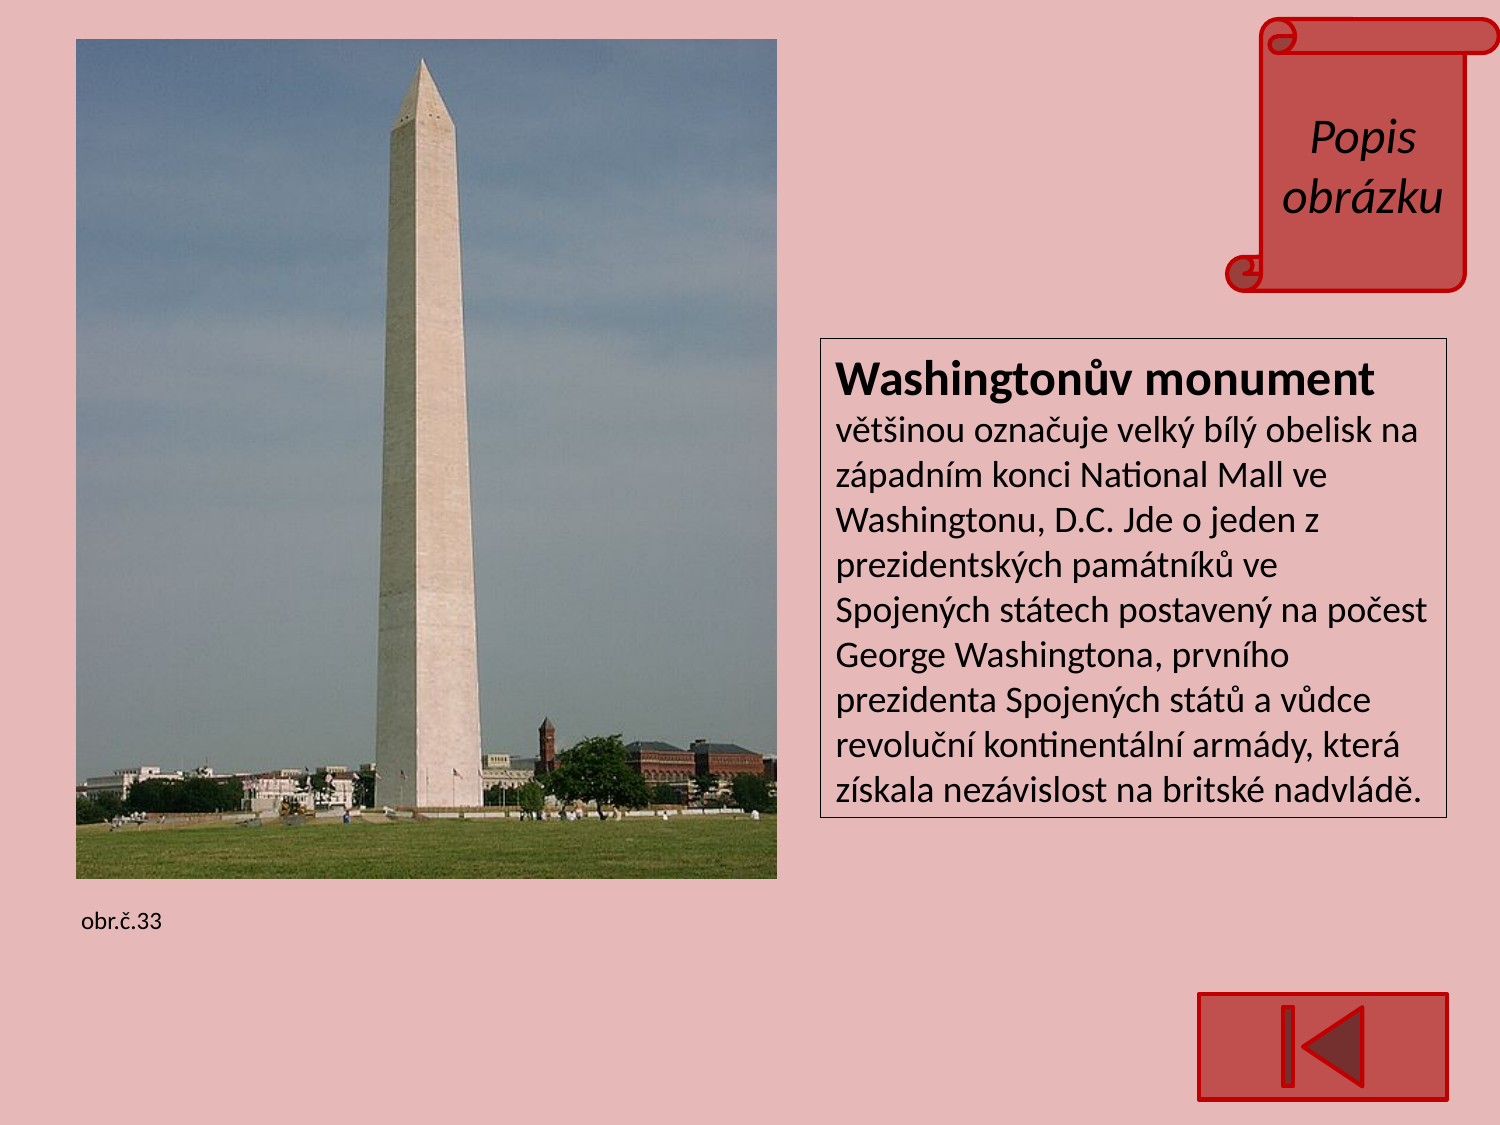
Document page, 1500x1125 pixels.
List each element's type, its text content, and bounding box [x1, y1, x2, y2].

text_box Washingtonův monument většinou označuje velký bílý obelisk na západním konci National Mall ve Washingtonu, D.C. Jde o jeden z prezidentských památníků ve Spojených státech postavený na počest George Washingtona, prvního prezidenta Spojených států a vůdce revoluční kontinentální armády, která získala nezávislost na britské nadvládě. [820, 338, 1447, 818]
text_box obr.č.33 [66, 896, 232, 942]
picture [76, 39, 777, 879]
text_box Popis obrázku [1224, 16, 1500, 293]
text_box [1197, 992, 1449, 1102]
